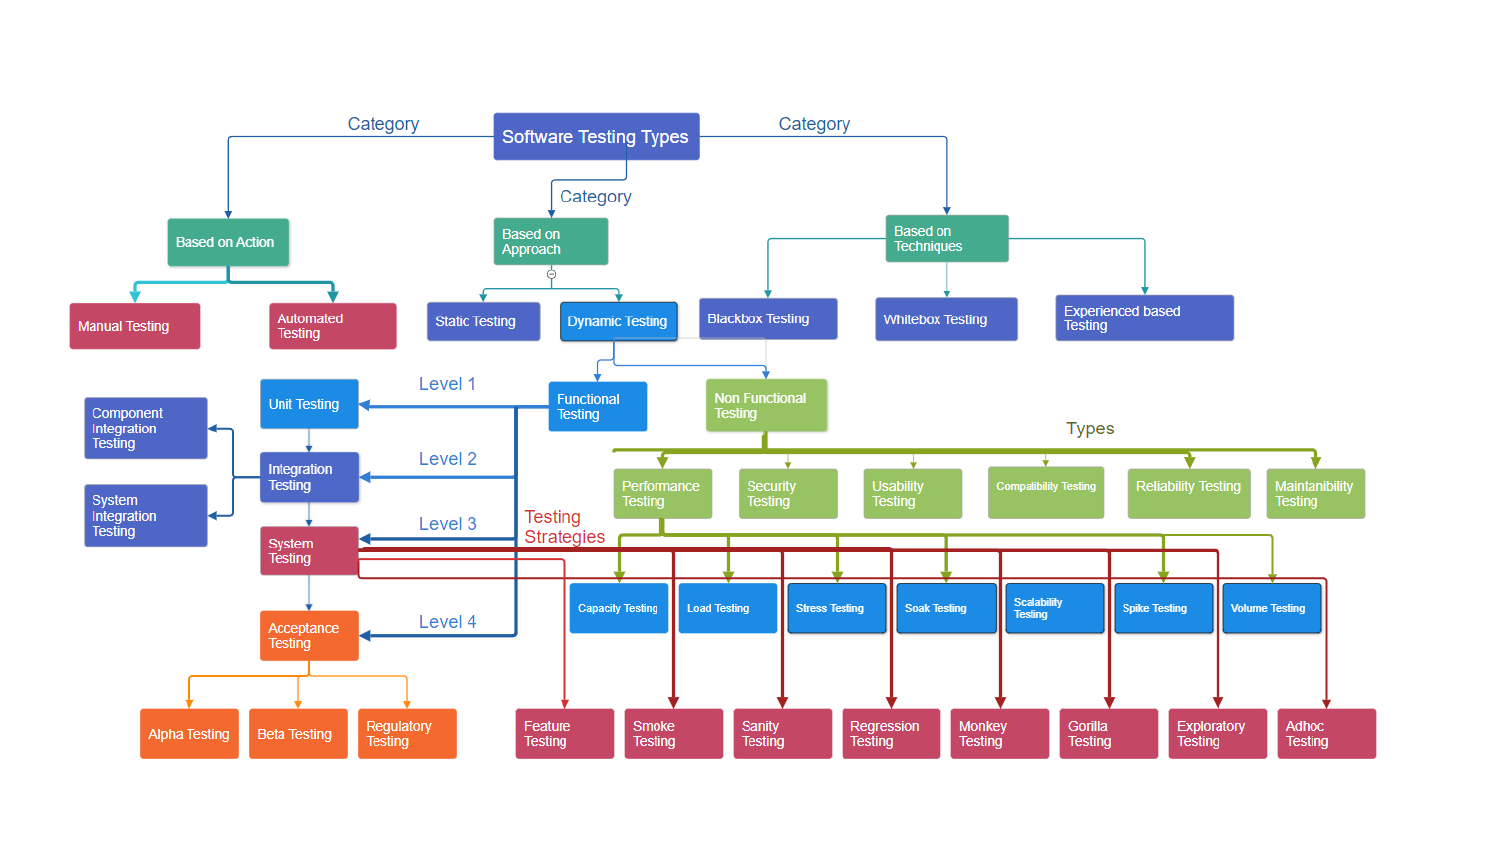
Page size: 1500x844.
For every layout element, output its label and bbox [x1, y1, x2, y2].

picture [0, 86, 1500, 778]
